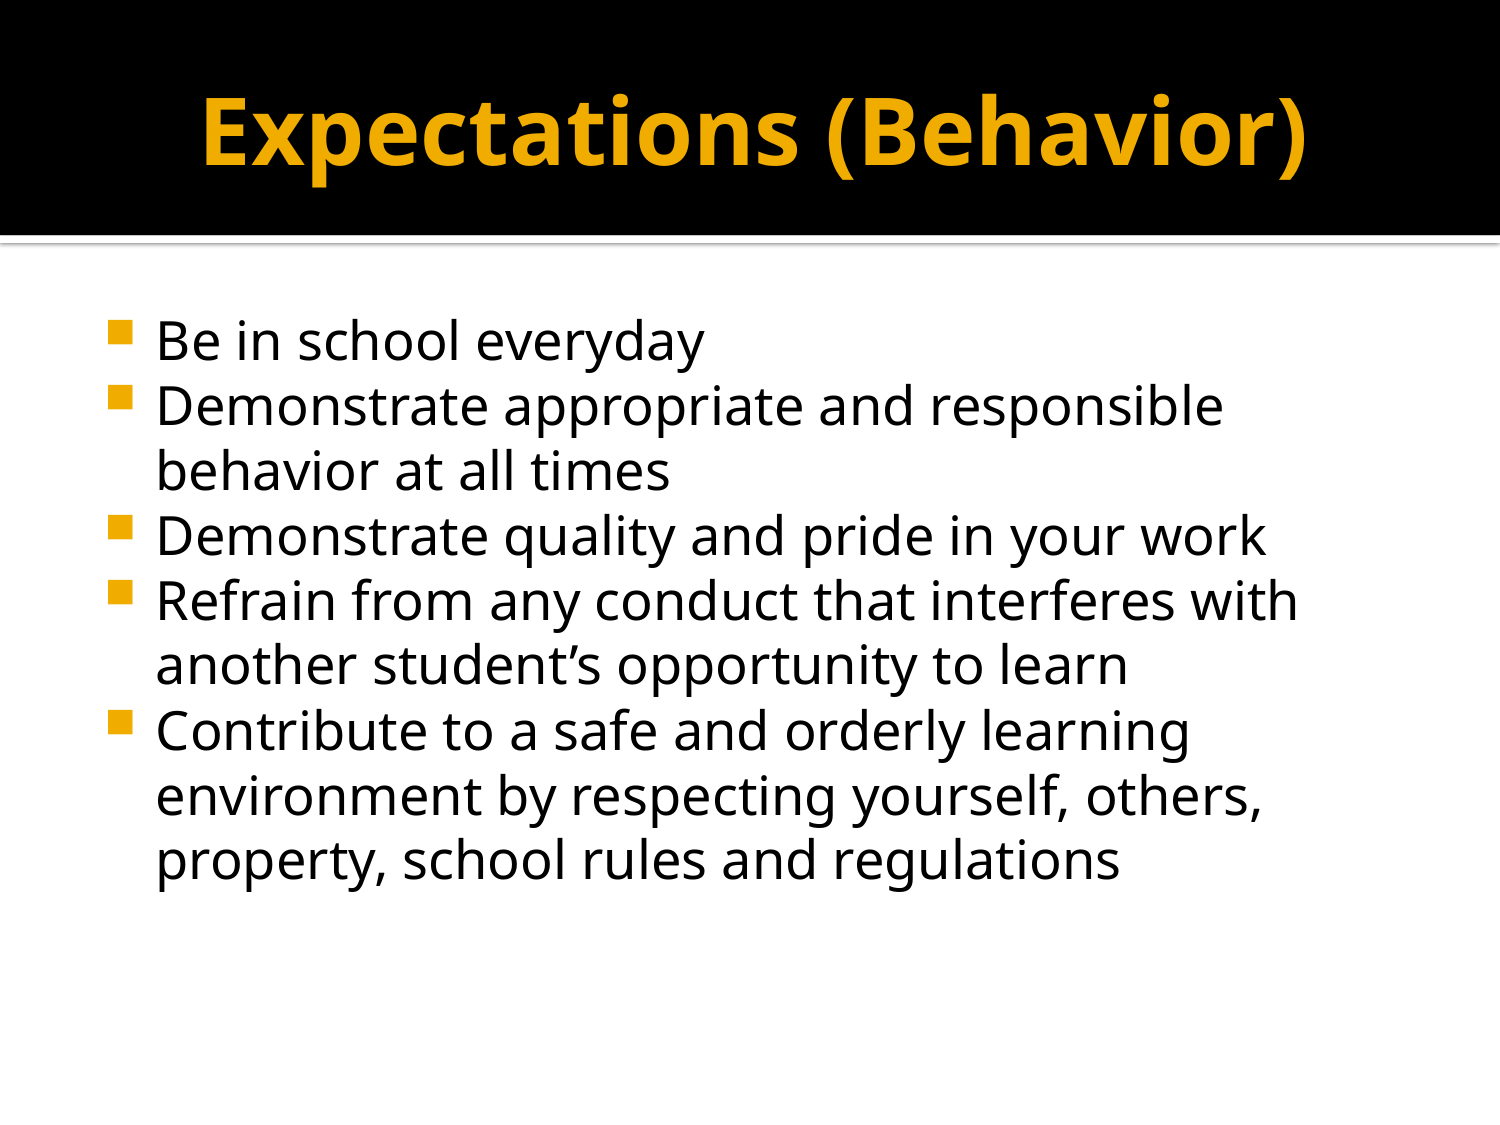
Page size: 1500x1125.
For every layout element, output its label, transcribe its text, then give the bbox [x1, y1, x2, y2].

list Be in school everyday Demonstrate appropriate and responsible behavior at all times Demonstrate quality and pride in your work Refrain from any conduct that interferes with another student’s opportunity to learn Contribute to a safe and orderly learning environment by respecting yourself, others, property, school rules and regulations [75, 291, 1425, 1050]
title Expectations (Behavior) [75, 25, 1425, 231]
